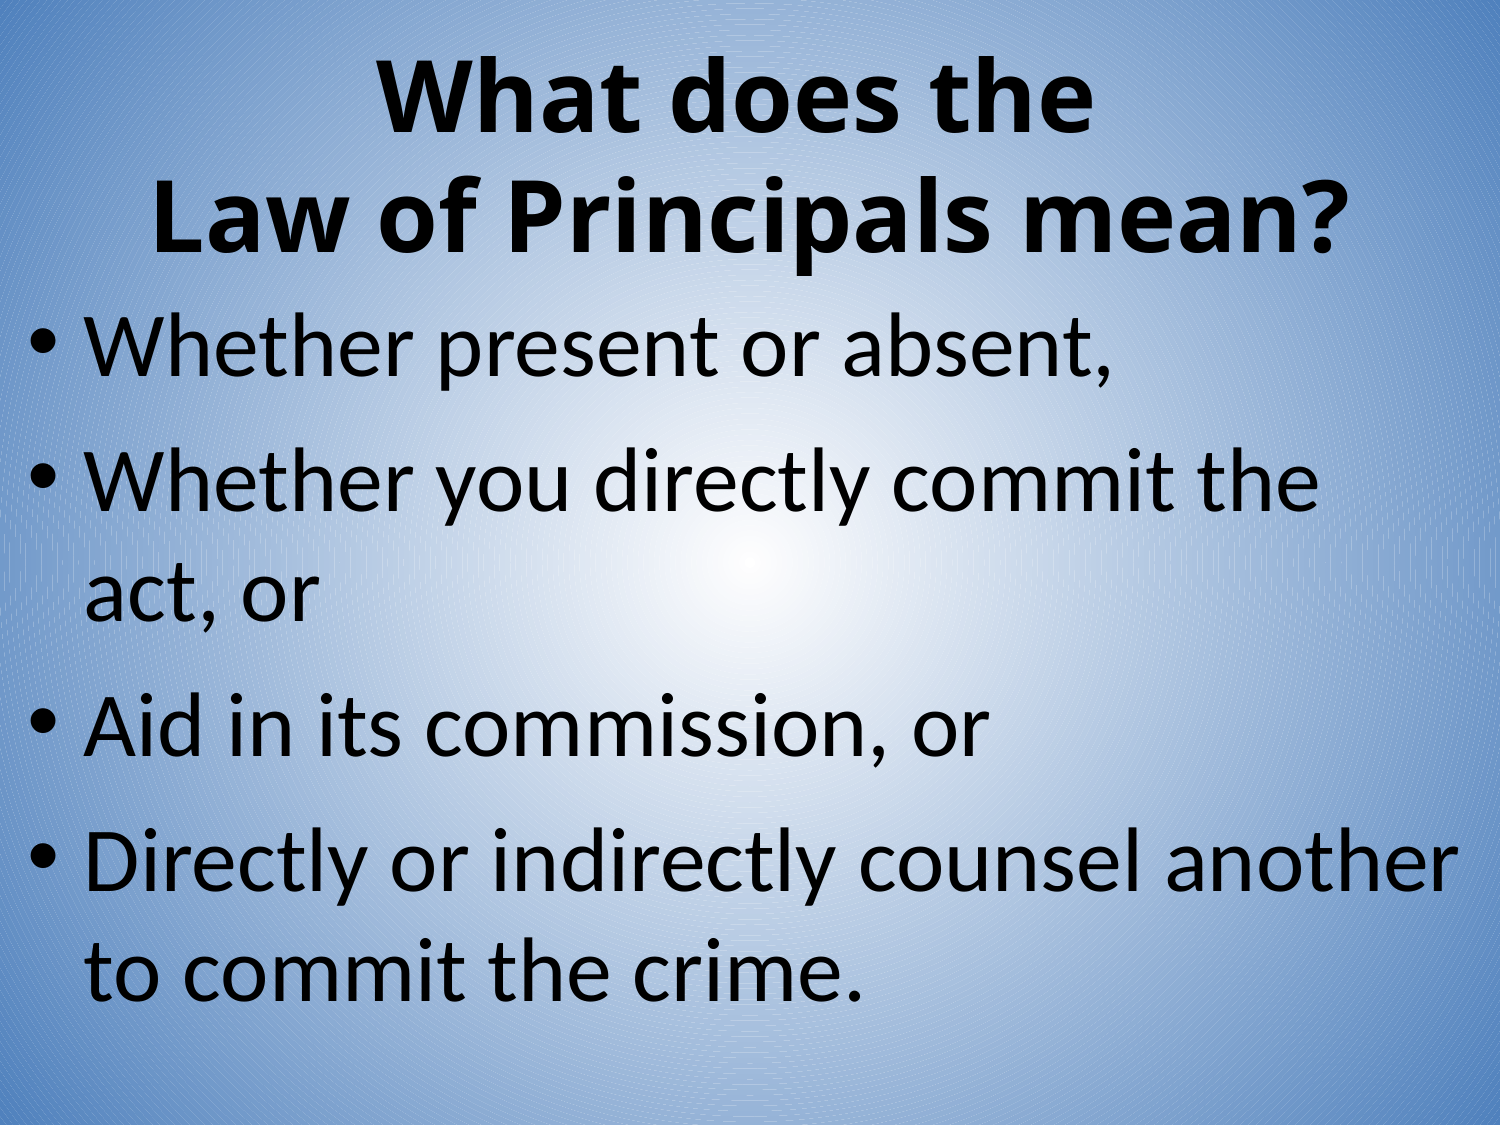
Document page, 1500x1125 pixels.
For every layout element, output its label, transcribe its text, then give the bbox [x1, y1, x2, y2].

list What does the Law of Principals mean? Whether present or absent, Whether you directly commit the act, or Aid in its commission, or Directly or indirectly counsel another to commit the crime. [12, 24, 1488, 1125]
